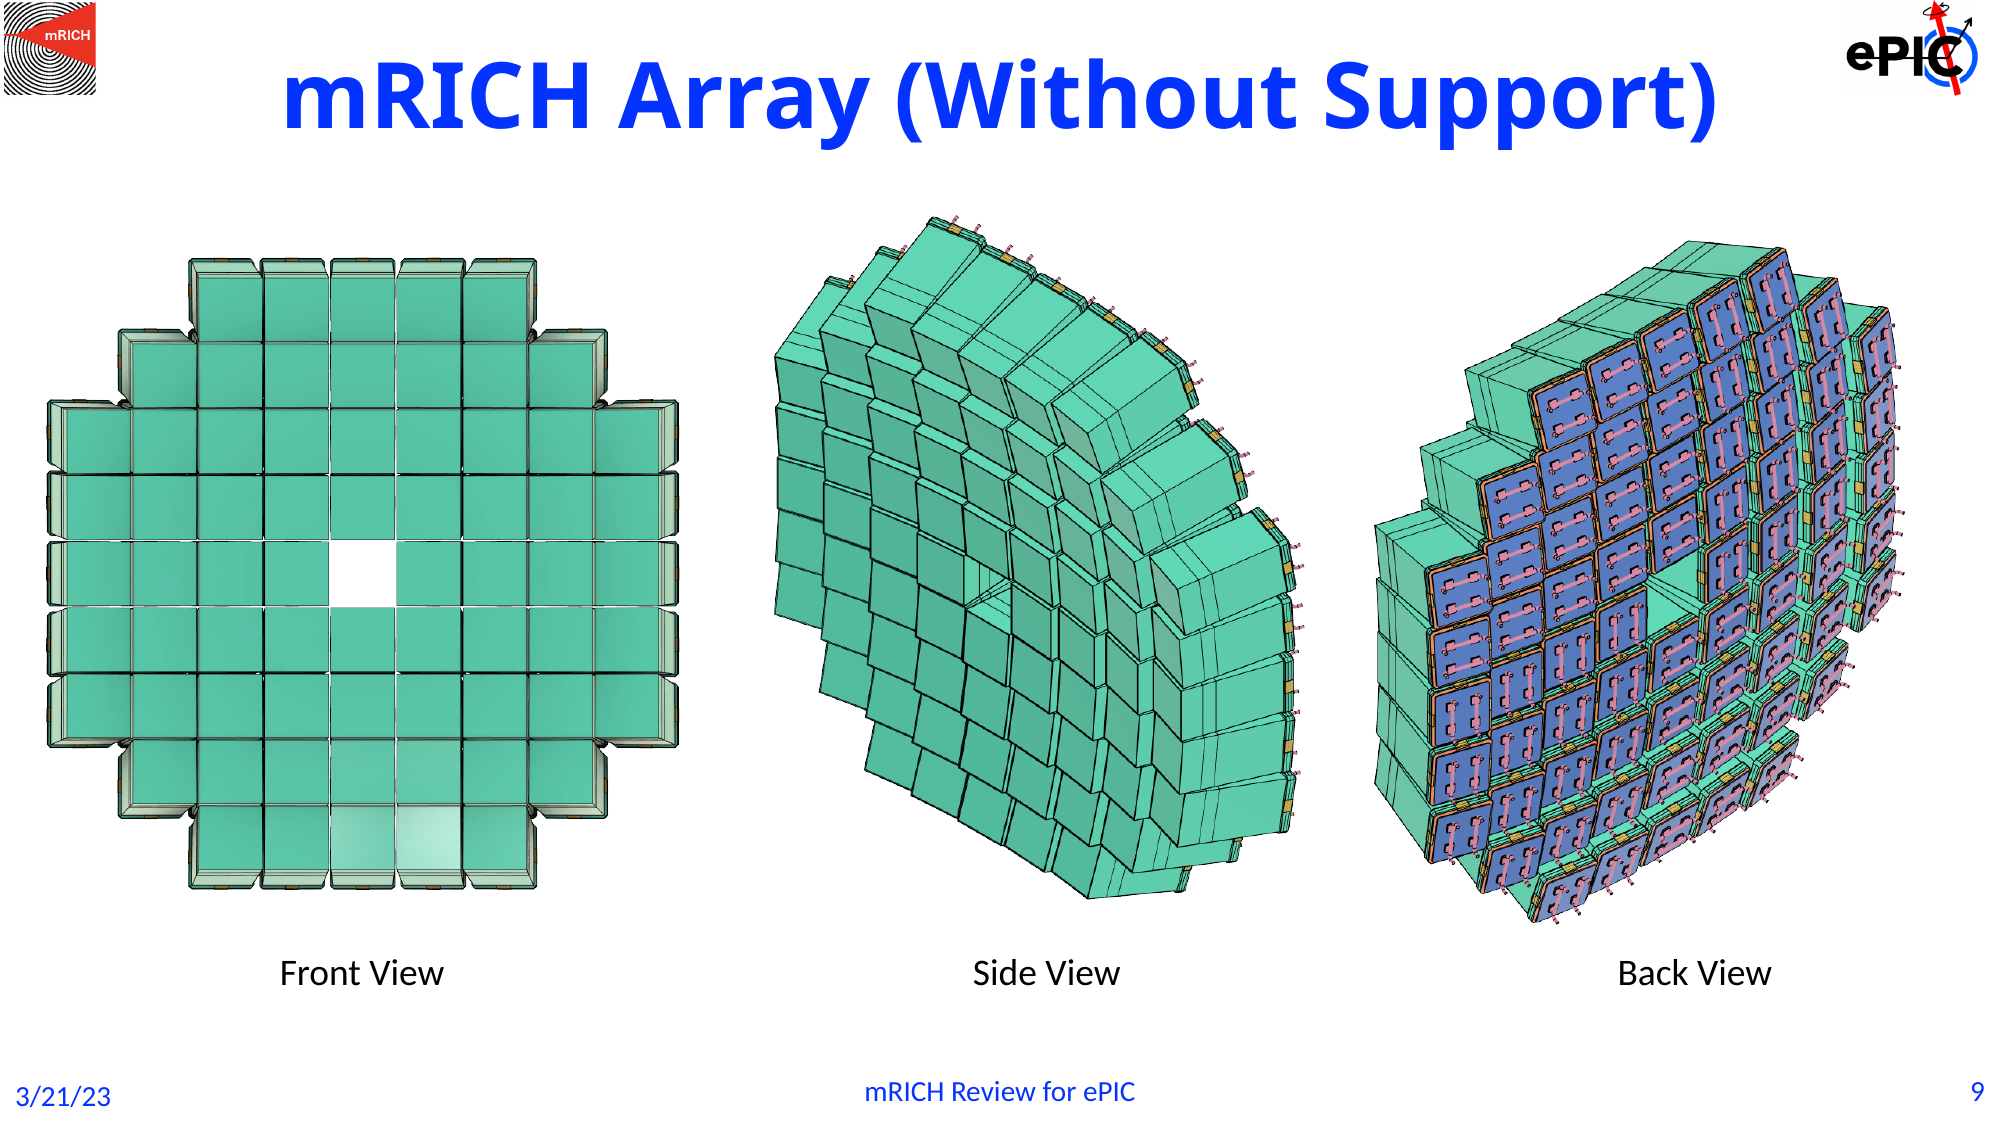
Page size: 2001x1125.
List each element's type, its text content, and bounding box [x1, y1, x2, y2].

picture [0, 98, 1311, 1041]
title mRICH Array (Without Support) [137, 22, 1863, 175]
picture [0, 0, 99, 98]
text_box Front View [264, 940, 460, 1001]
footer mRICH Review for ePIC [662, 1060, 1338, 1121]
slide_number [0, 1065, 450, 1125]
picture [1840, 0, 1979, 97]
slide_number 9 [1550, 1060, 2000, 1121]
picture [1360, 98, 1914, 1041]
